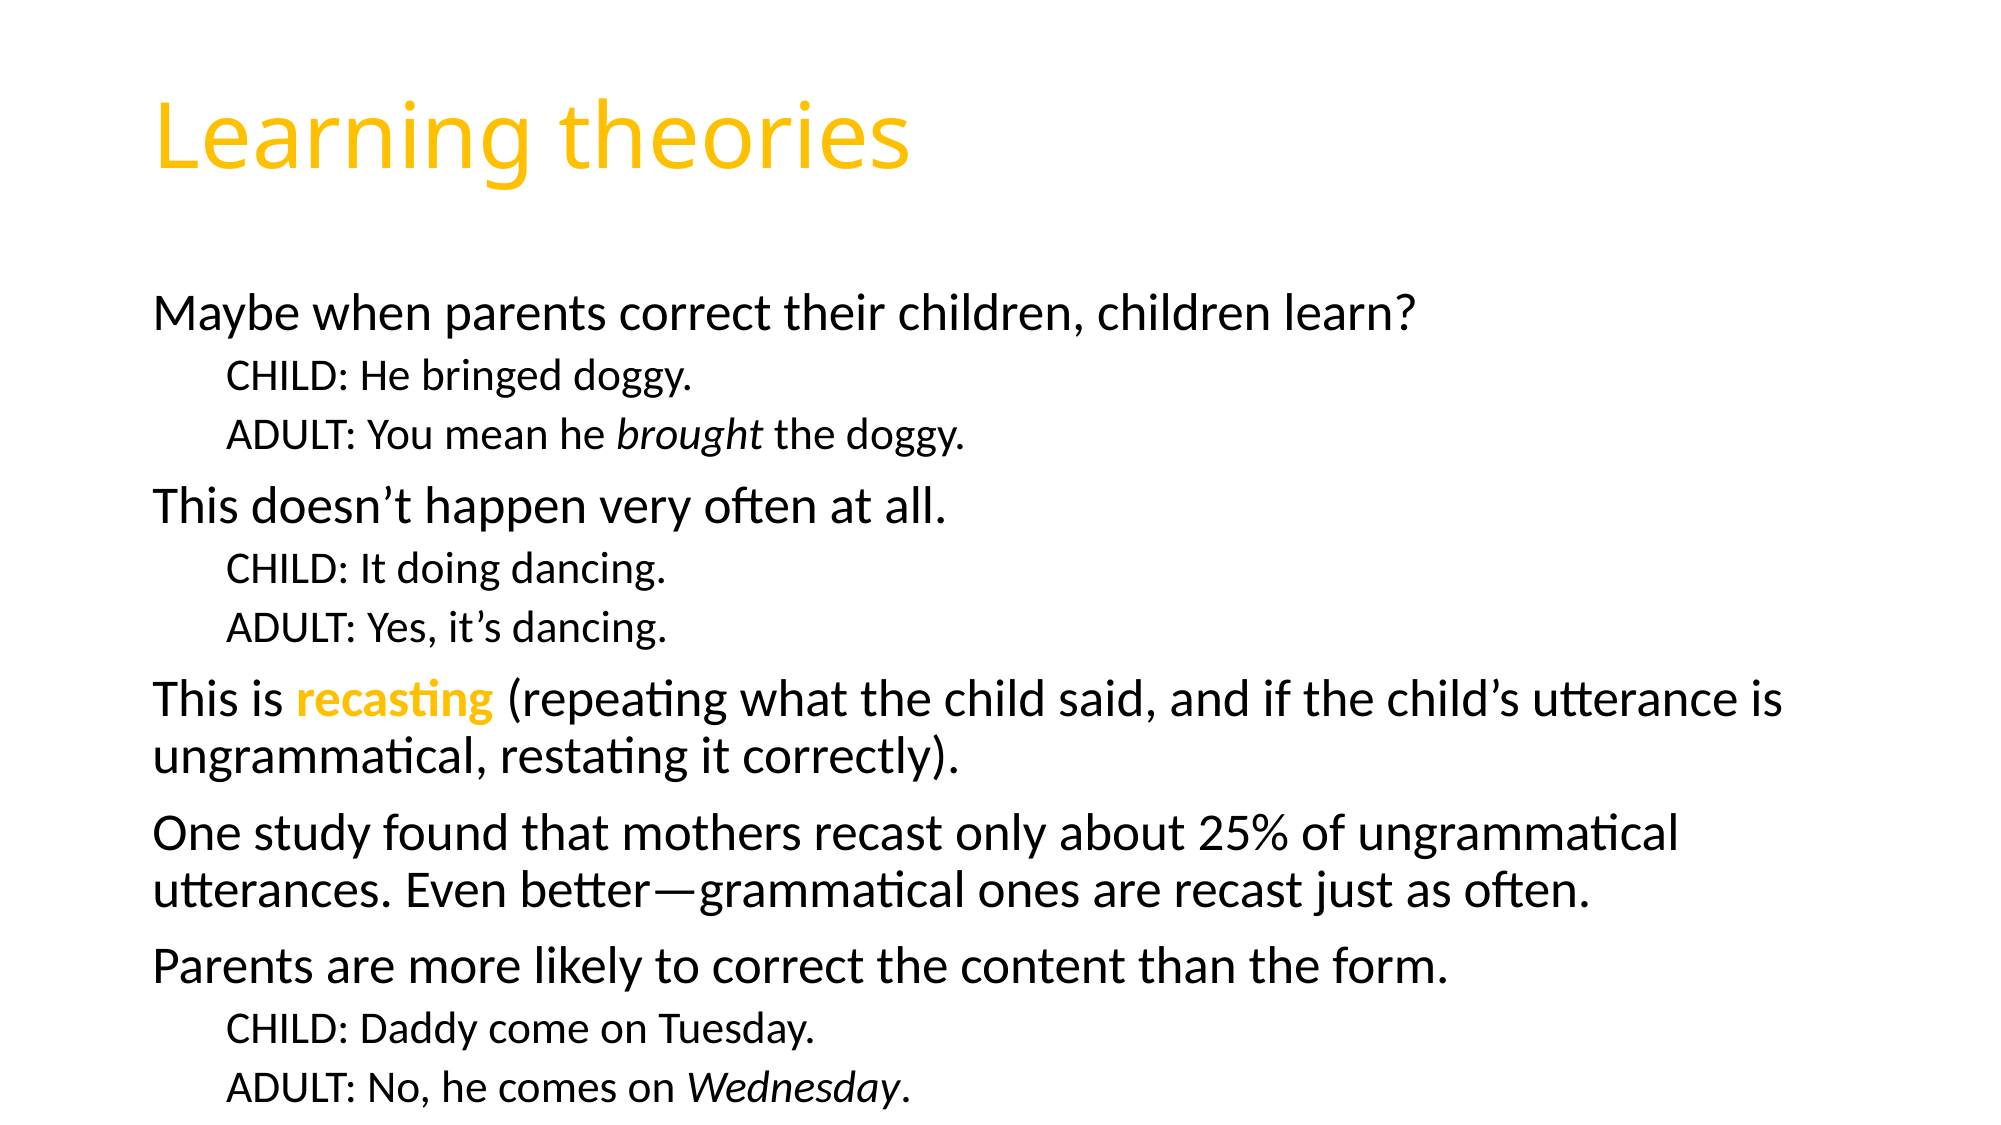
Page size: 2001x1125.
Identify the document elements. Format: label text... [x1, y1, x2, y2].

list Maybe when parents correct their children, children learn? CHILD: He bringed doggy. ADULT: You mean he brought the doggy. This doesn’t happen very often at all. CHILD: It doing dancing. ADULT: Yes, it’s dancing. This is recasting (repeating what the child said, and if the child’s utterance is ungrammatical, restating it correctly). One study found that mothers recast only about 25% of ungrammatical utterances. Even better—grammatical ones are recast just as often. Parents are more likely to correct the content than the form. CHILD: Daddy come on Tuesday. ADULT: No, he comes on Wednesday. [137, 277, 1863, 1125]
title Learning theories [137, 0, 1863, 277]
